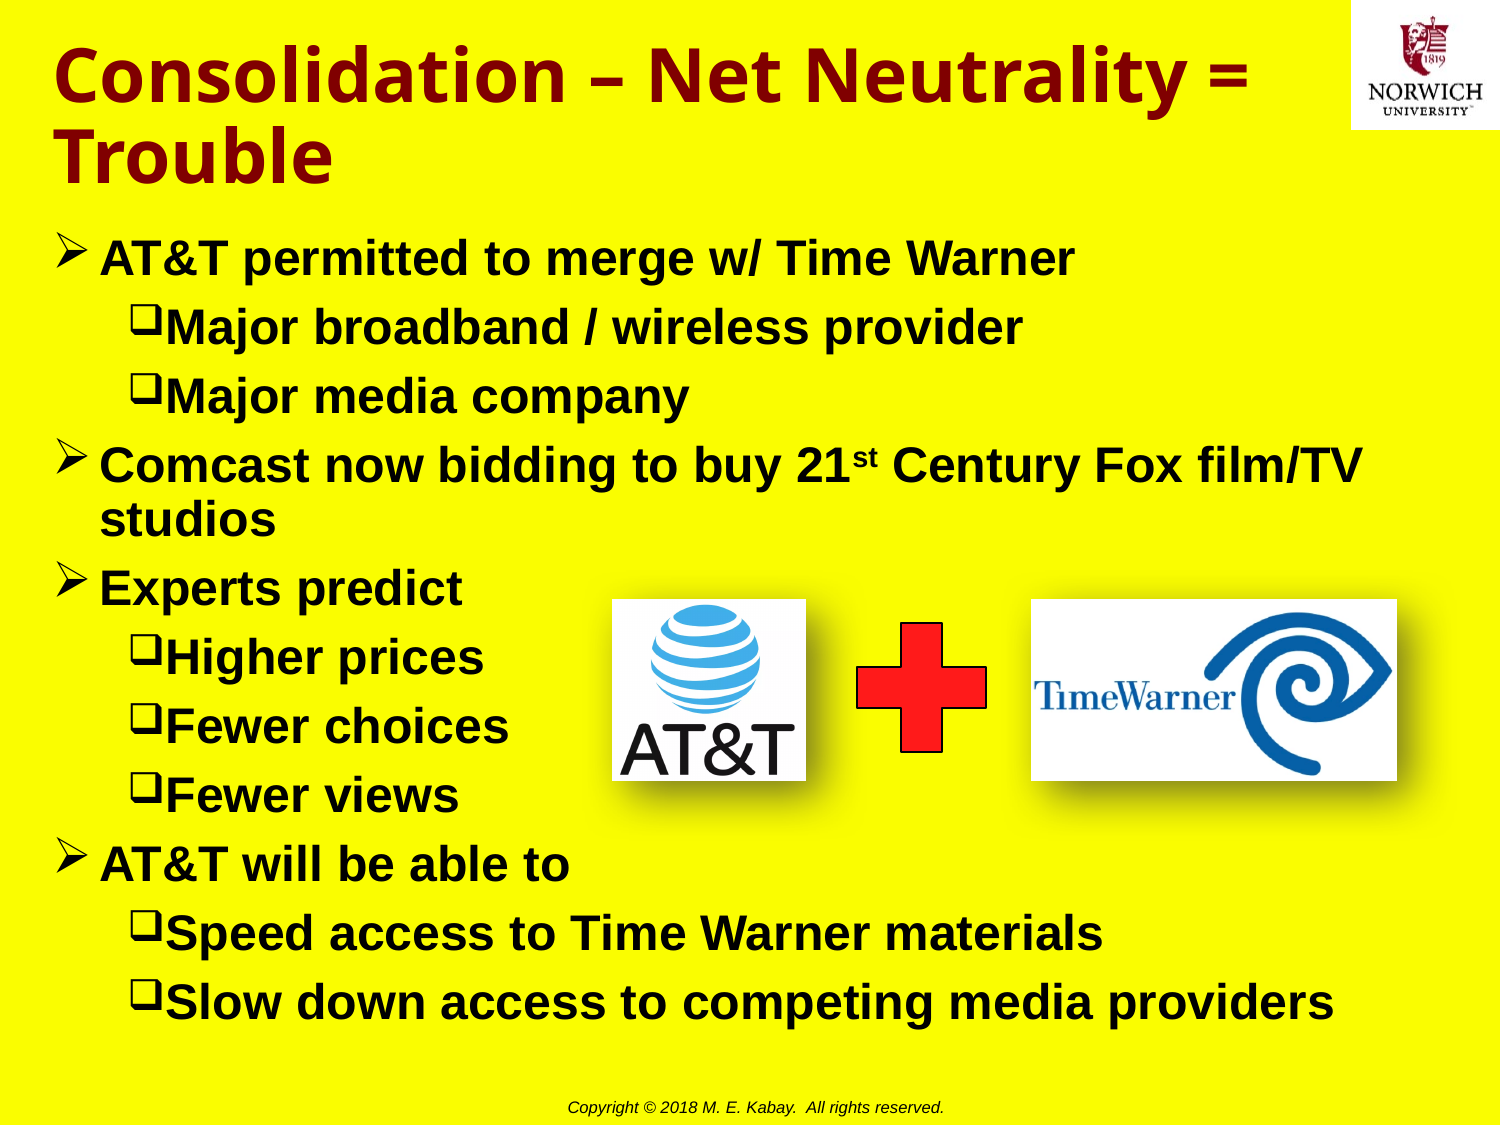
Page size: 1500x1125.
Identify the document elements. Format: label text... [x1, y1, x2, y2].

title Consolidation – Net Neutrality = Trouble [36, 24, 1338, 213]
list AT&T permitted to merge w/ Time Warner Major broadband / wireless provider Major media company Comcast now bidding to buy 21st Century Fox film/TV studios Experts predict Higher prices Fewer choices Fewer views AT&T will be able to Speed access to Time Warner materials Slow down access to competing media providers [36, 224, 1401, 1076]
picture [1031, 599, 1397, 781]
picture [612, 599, 806, 781]
text_box [856, 623, 986, 752]
picture [1351, 0, 1500, 130]
